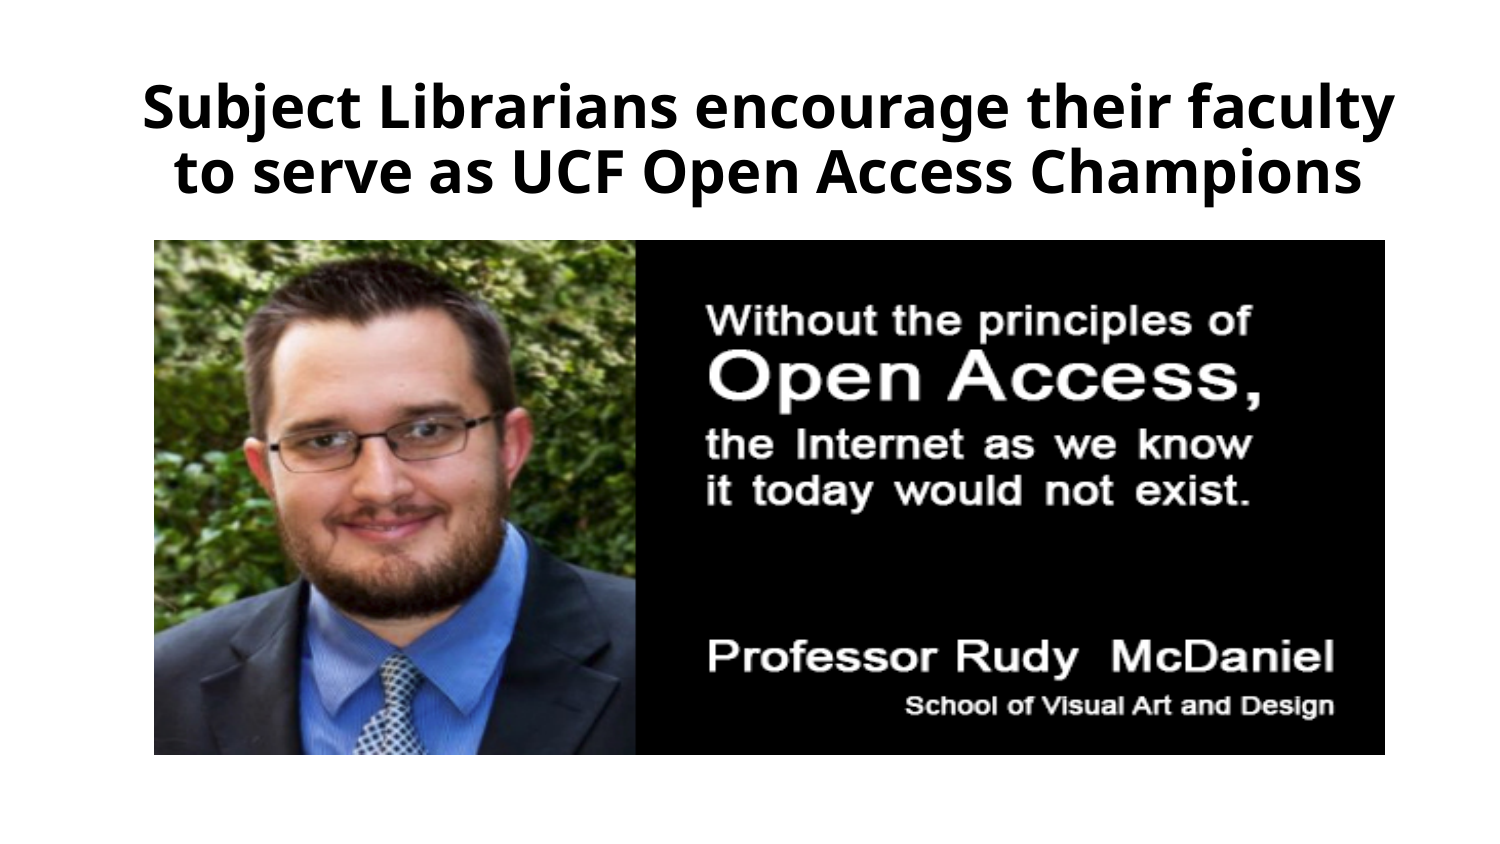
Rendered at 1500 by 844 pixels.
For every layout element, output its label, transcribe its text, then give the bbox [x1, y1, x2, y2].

title Subject Librarians encourage their faculty to serve as UCF Open Access Champions [122, 60, 1417, 224]
picture [154, 240, 1385, 755]
